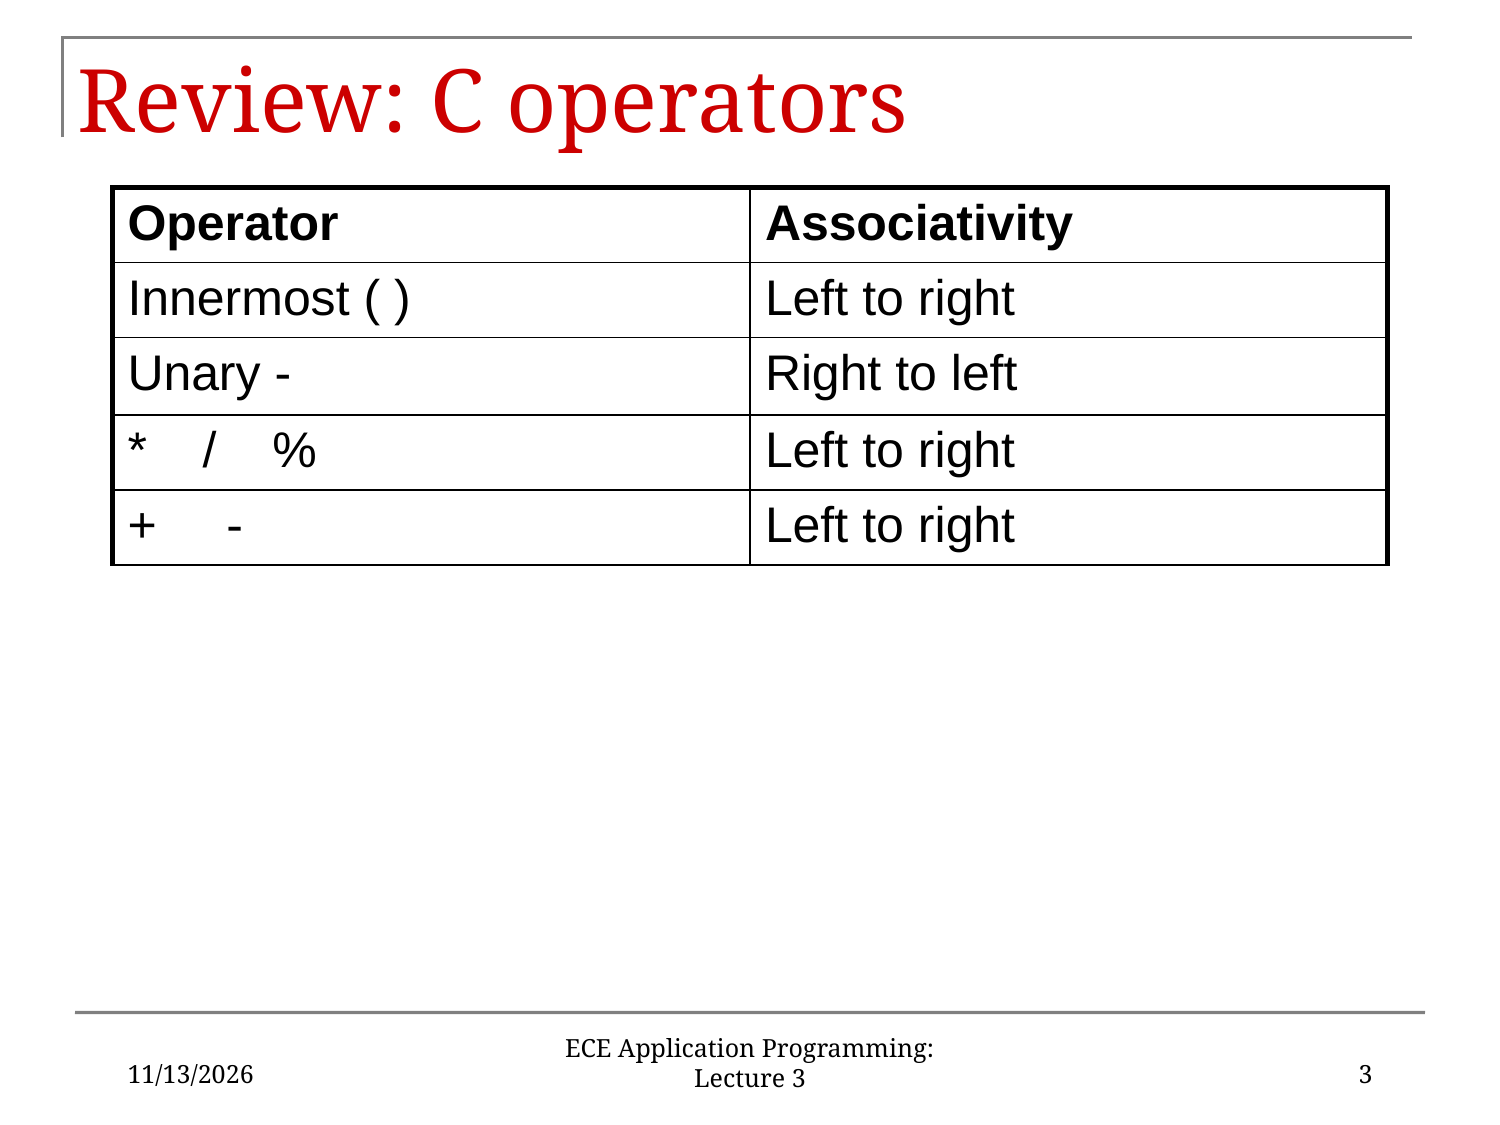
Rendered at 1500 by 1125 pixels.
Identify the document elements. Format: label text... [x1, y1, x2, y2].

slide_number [112, 1024, 426, 1101]
table_cell Left to right [751, 263, 1385, 337]
table_cell Left to right [751, 491, 1385, 564]
table_cell Innermost ( ) [115, 263, 749, 337]
slide_number 3 [1074, 1024, 1388, 1101]
table_cell Right to left [751, 338, 1385, 414]
table_header Operator [115, 190, 749, 262]
table_cell Left to right [751, 416, 1385, 489]
table_cell Unary - [115, 338, 749, 414]
table_header Associativity [751, 190, 1385, 262]
footer ECE Application Programming: Lecture 3 [512, 1024, 988, 1101]
table_cell * / % [115, 416, 749, 489]
table_cell + - [115, 491, 749, 564]
title Review: C operators [62, 37, 1338, 175]
